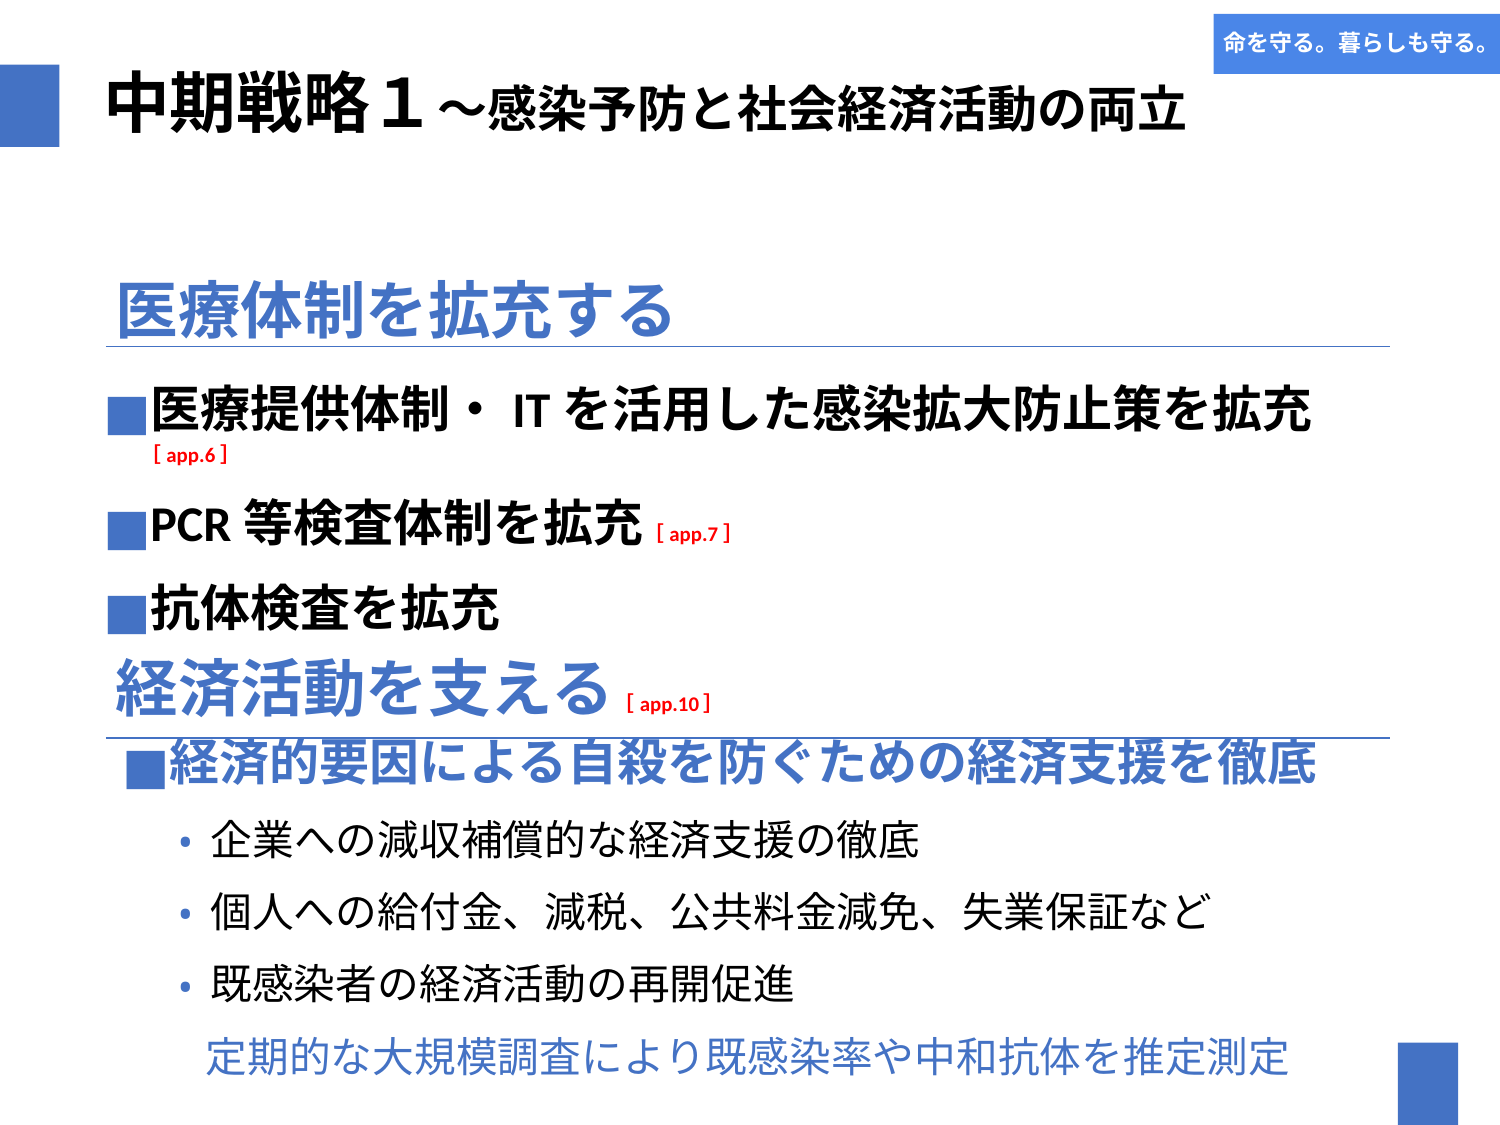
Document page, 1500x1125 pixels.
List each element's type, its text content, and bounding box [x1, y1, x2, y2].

list 経済活動を支える［app.10］ [105, 632, 1175, 729]
list 医療提供体制・ITを活用した感染拡大防止策を拡充［app.6］ PCR等検査体制を拡充［app.7］ 抗体検査を拡充 [93, 360, 1416, 616]
list 経済的要因による自殺を防ぐための経済支援を徹底 企業への減収補償的な経済支援の徹底 個人への給付金、減税、公共料金減免、失業保証など 既感染者の経済活動の再開促進 定期的な大規模調査により既感染率や中和抗体を推定測定 [112, 628, 1435, 1046]
title 命を守る。暮らしも守る。 [1213, 13, 1500, 74]
text_box 中期戦略１〜感染予防と社会経済活動の両立 [93, 61, 1387, 151]
list 医療体制を拡充する [105, 254, 1175, 352]
